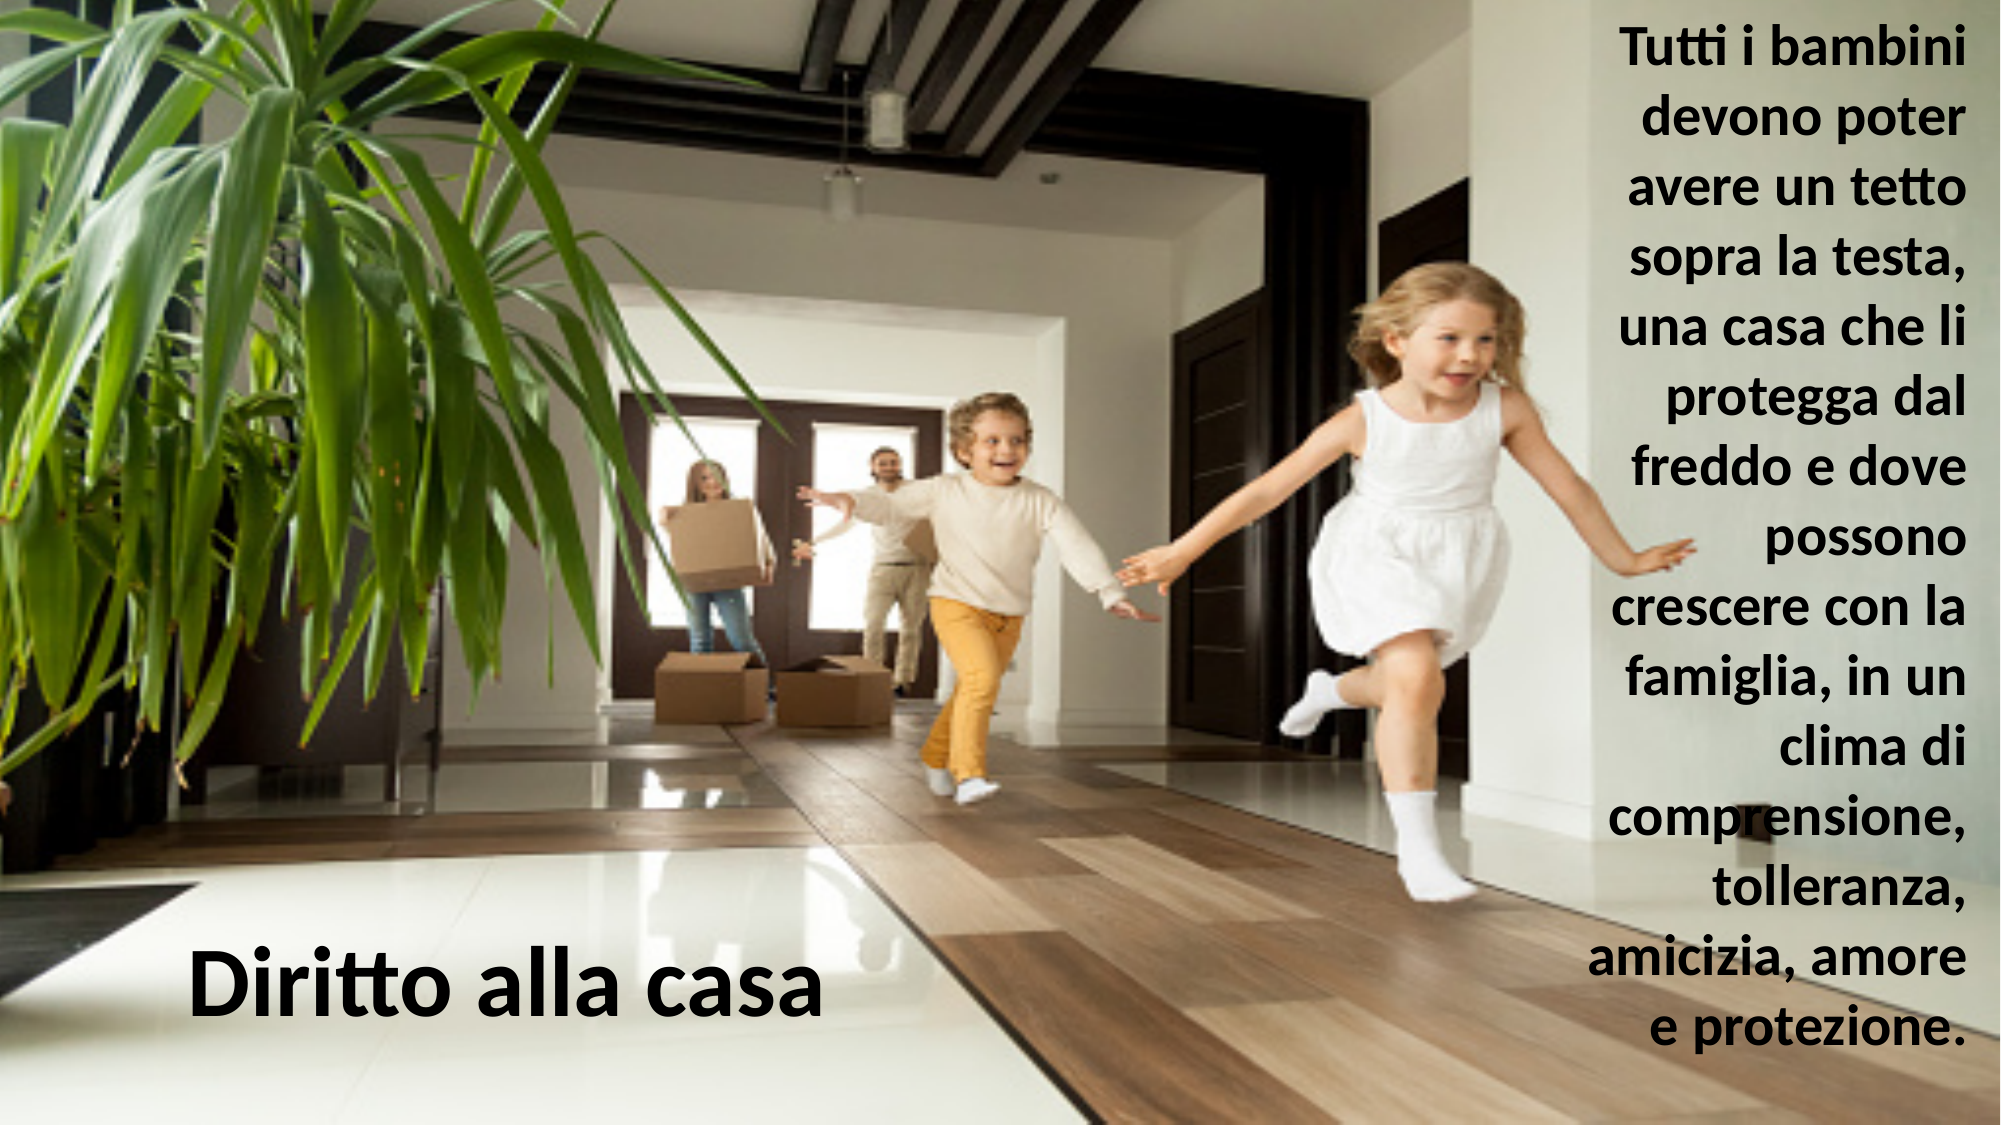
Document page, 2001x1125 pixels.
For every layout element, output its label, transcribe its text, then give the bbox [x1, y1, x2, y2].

text_box Tutti i bambini devono poter avere un tetto sopra la testa, una casa che li protegga dal freddo e dove possono crescere con la famiglia, in un clima di comprensione, tolleranza, amicizia, amore e protezione. [1541, 0, 1983, 1065]
picture [0, 0, 2001, 1125]
text_box Diritto alla casa [173, 909, 1309, 1044]
